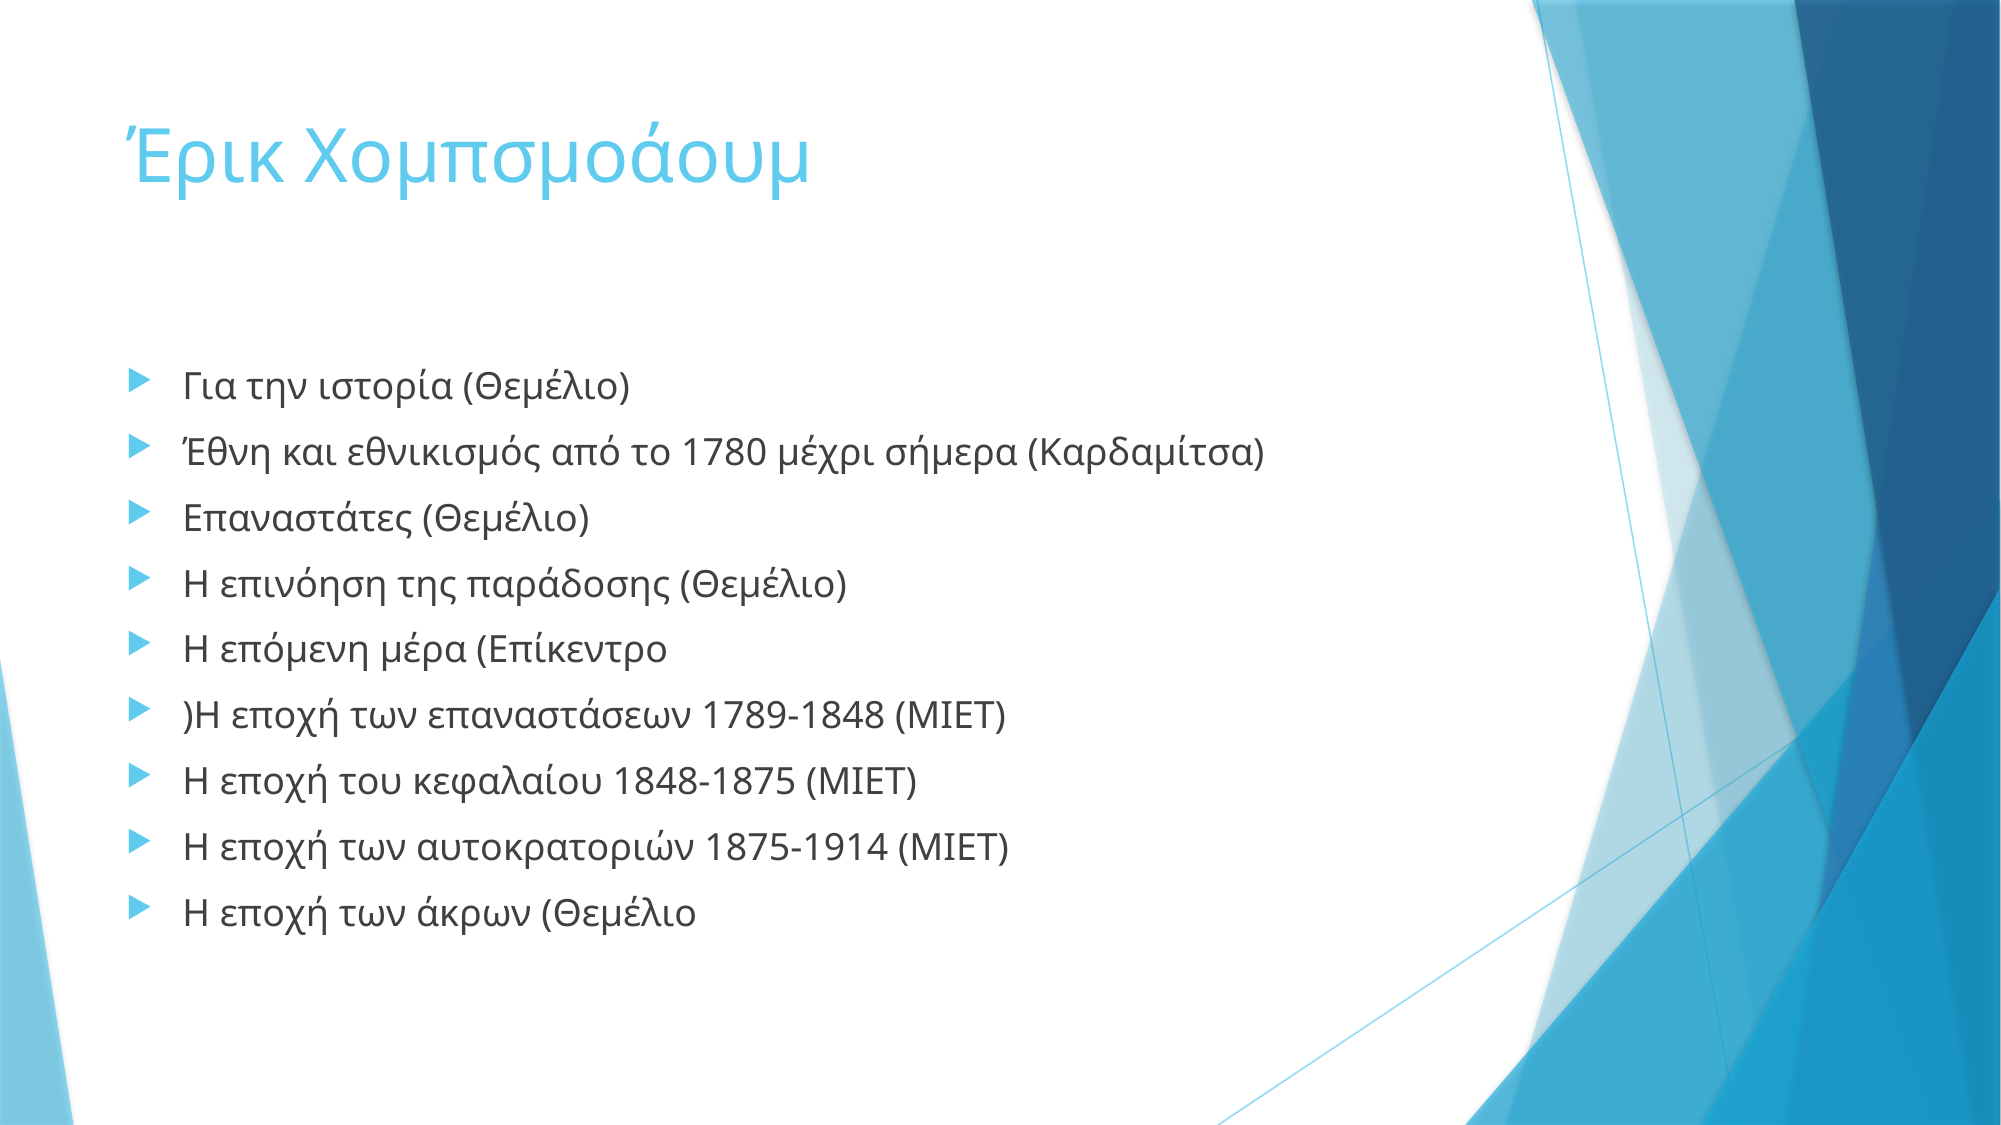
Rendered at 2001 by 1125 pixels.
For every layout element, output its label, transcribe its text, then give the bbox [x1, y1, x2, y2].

title Έρικ Χομπσμοάουμ [111, 99, 1522, 317]
list Για την ιστορία (Θεμέλιο) Έθνη και εθνικισμός από το 1780 μέχρι σήμερα (Καρδαμίτσα) Επαναστάτες (Θεμέλιο) Η επινόηση της παράδοσης (Θεμέλιο) Η επόμενη μέρα (Επίκεντρο )Η εποχή των επαναστάσεων 1789-1848 (ΜΙΕΤ) Η εποχή του κεφαλαίου 1848-1875 (ΜΙΕΤ) Η εποχή των αυτοκρατοριών 1875-1914 (ΜΙΕΤ) Η εποχή των άκρων (Θεμέλιο [111, 354, 1522, 992]
